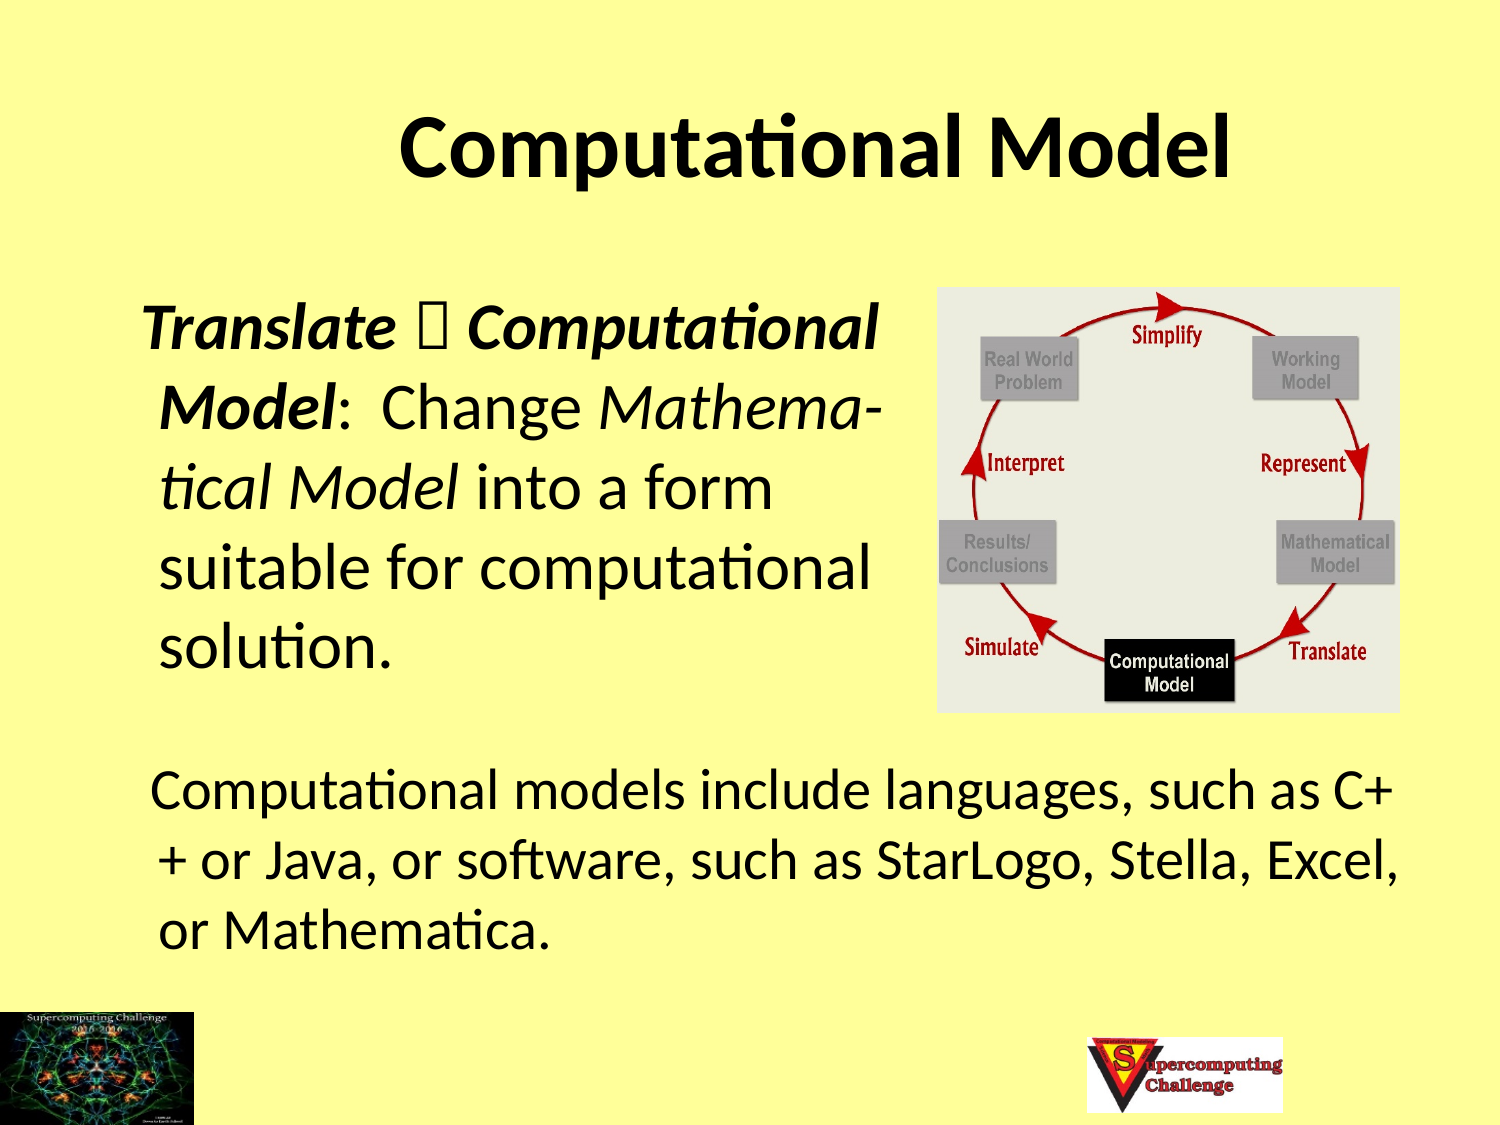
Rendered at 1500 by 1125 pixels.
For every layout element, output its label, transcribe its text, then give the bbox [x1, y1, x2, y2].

picture [0, 1012, 194, 1125]
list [937, 287, 1401, 713]
title Computational Model [179, 46, 1455, 235]
list Translate  Computational Model: Change Mathema- tical Model into a form suitable for computational solution. Computational models include languages, such as C++ or Java, or software, such as StarLogo, Stella, Excel, or Mathematica. [87, 275, 1425, 1000]
picture [1087, 1037, 1283, 1113]
